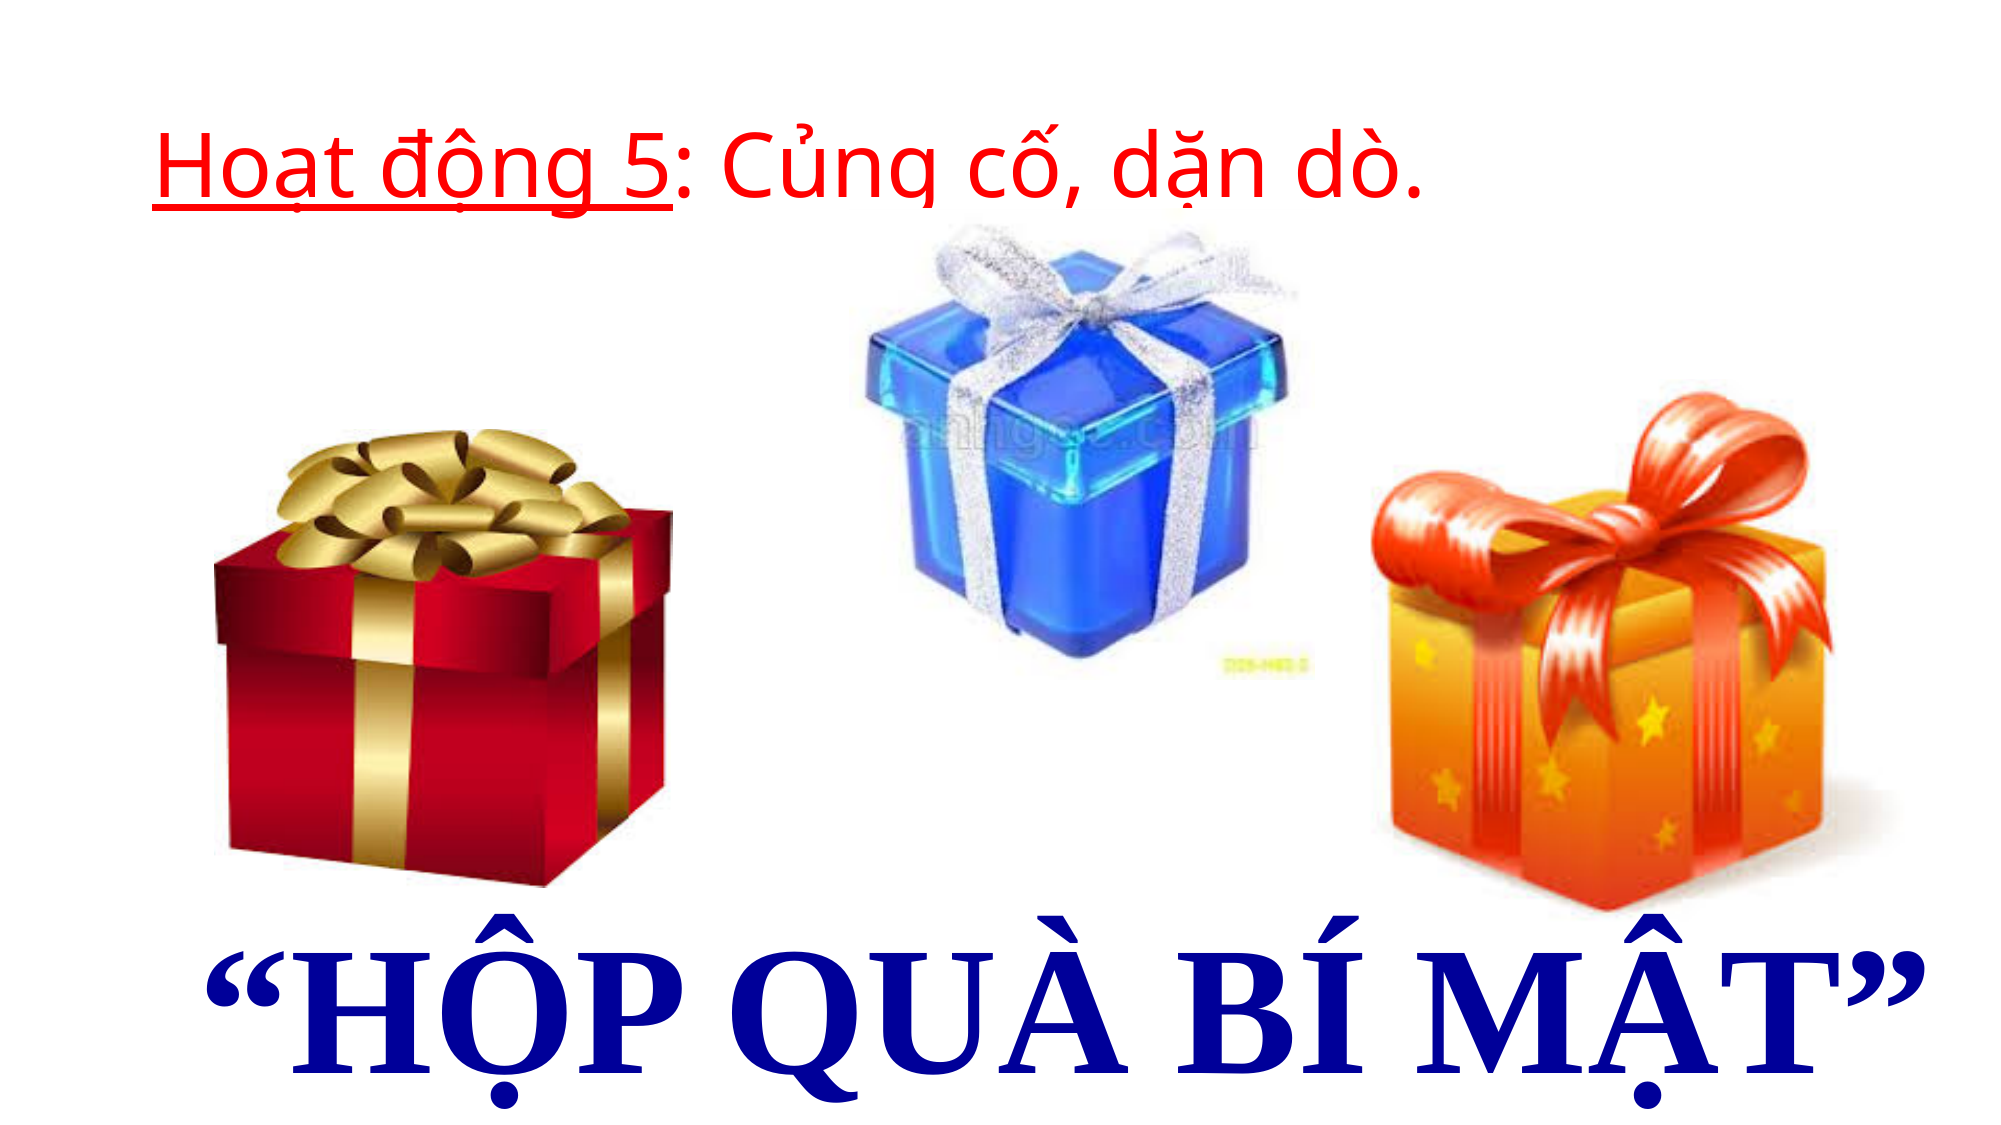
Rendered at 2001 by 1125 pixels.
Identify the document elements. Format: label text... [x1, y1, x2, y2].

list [849, 208, 1315, 680]
picture [1349, 379, 1916, 932]
text_box “HỘP QUÀ BÍ MẬT” [66, 880, 2000, 1121]
picture [214, 429, 673, 888]
title Hoạt động 5: Củng cố, dặn dò. [137, 59, 1863, 278]
